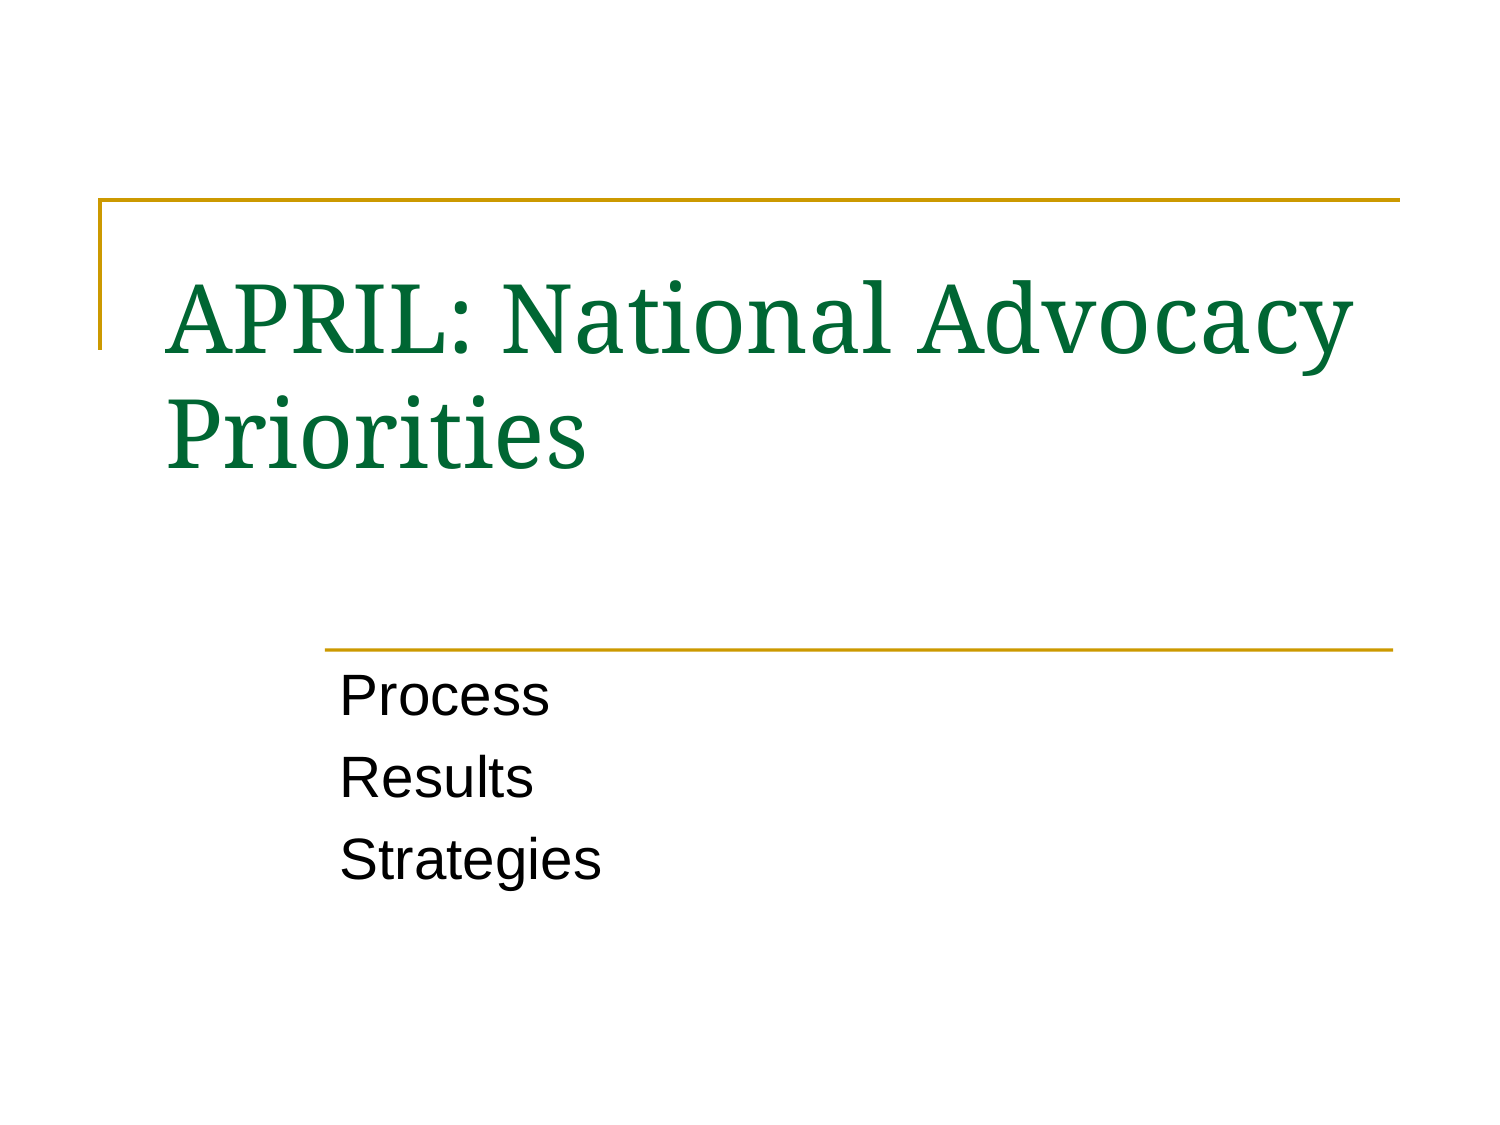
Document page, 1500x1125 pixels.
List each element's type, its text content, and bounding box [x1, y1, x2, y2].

title APRIL: National Advocacy Priorities [149, 249, 1401, 538]
subtitle Process Results Strategies [324, 649, 1401, 938]
